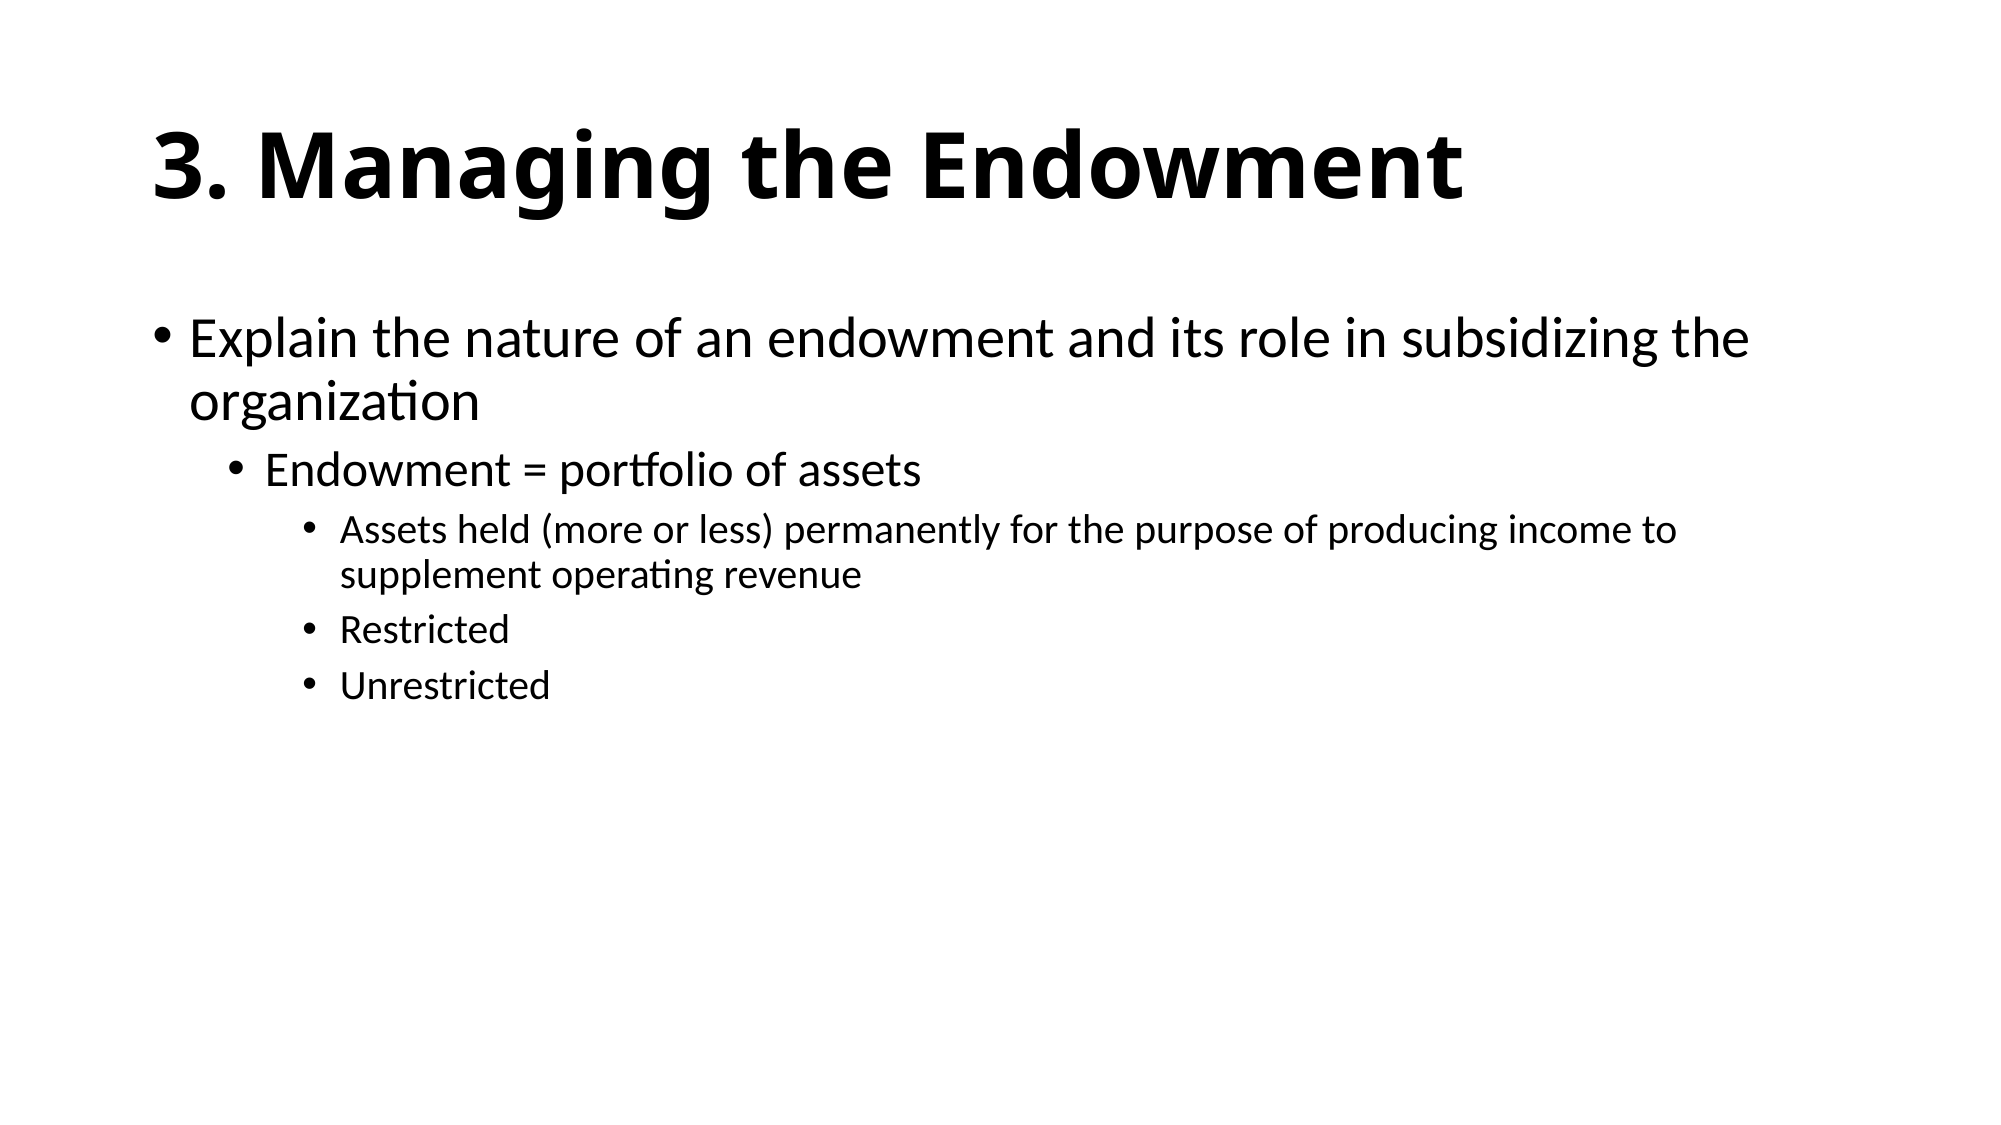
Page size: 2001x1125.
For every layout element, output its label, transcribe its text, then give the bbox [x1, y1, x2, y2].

title 3. Managing the Endowment [137, 59, 1863, 278]
list Explain the nature of an endowment and its role in subsidizing the organization Endowment = portfolio of assets Assets held (more or less) permanently for the purpose of producing income to supplement operating revenue Restricted Unrestricted [137, 299, 1863, 1014]
